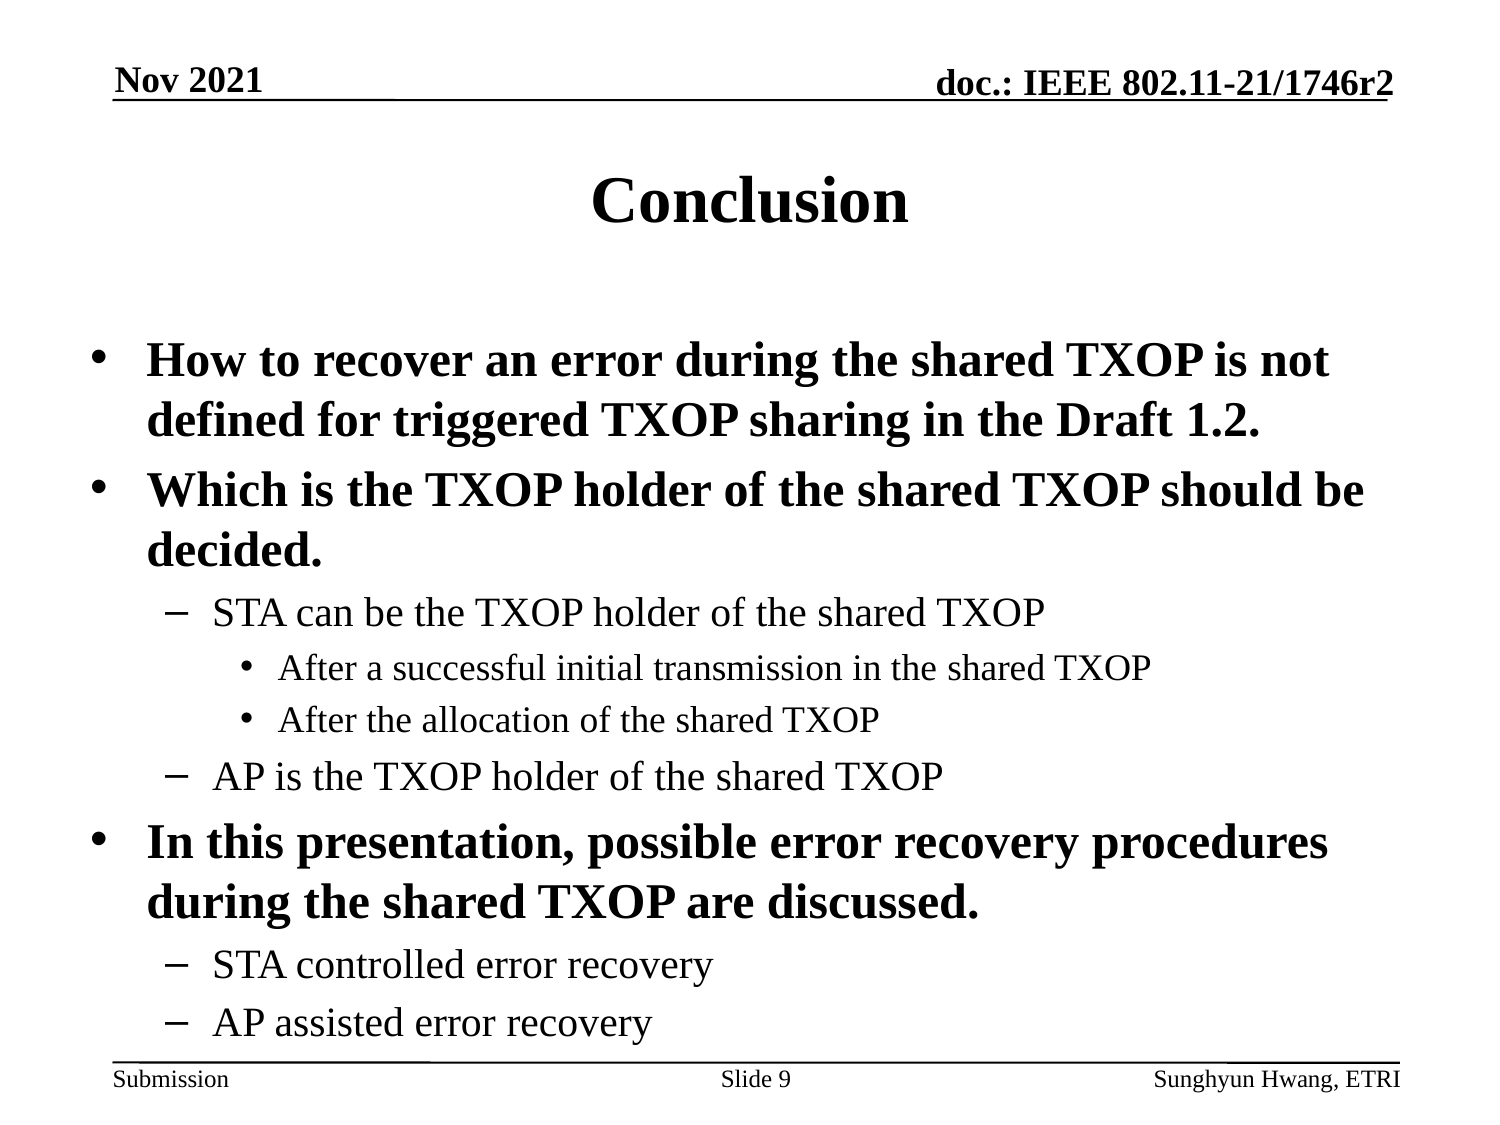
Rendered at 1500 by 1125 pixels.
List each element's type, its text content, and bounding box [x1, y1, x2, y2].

list How to recover an error during the shared TXOP is not defined for triggered TXOP sharing in the Draft 1.2. Which is the TXOP holder of the shared TXOP should be decided. STA can be the TXOP holder of the shared TXOP After a successful initial transmission in the shared TXOP After the allocation of the shared TXOP AP is the TXOP holder of the shared TXOP In this presentation, possible error recovery procedures during the shared TXOP are discussed. STA controlled error recovery AP assisted error recovery [74, 318, 1426, 1062]
title Conclusion [74, 101, 1426, 290]
